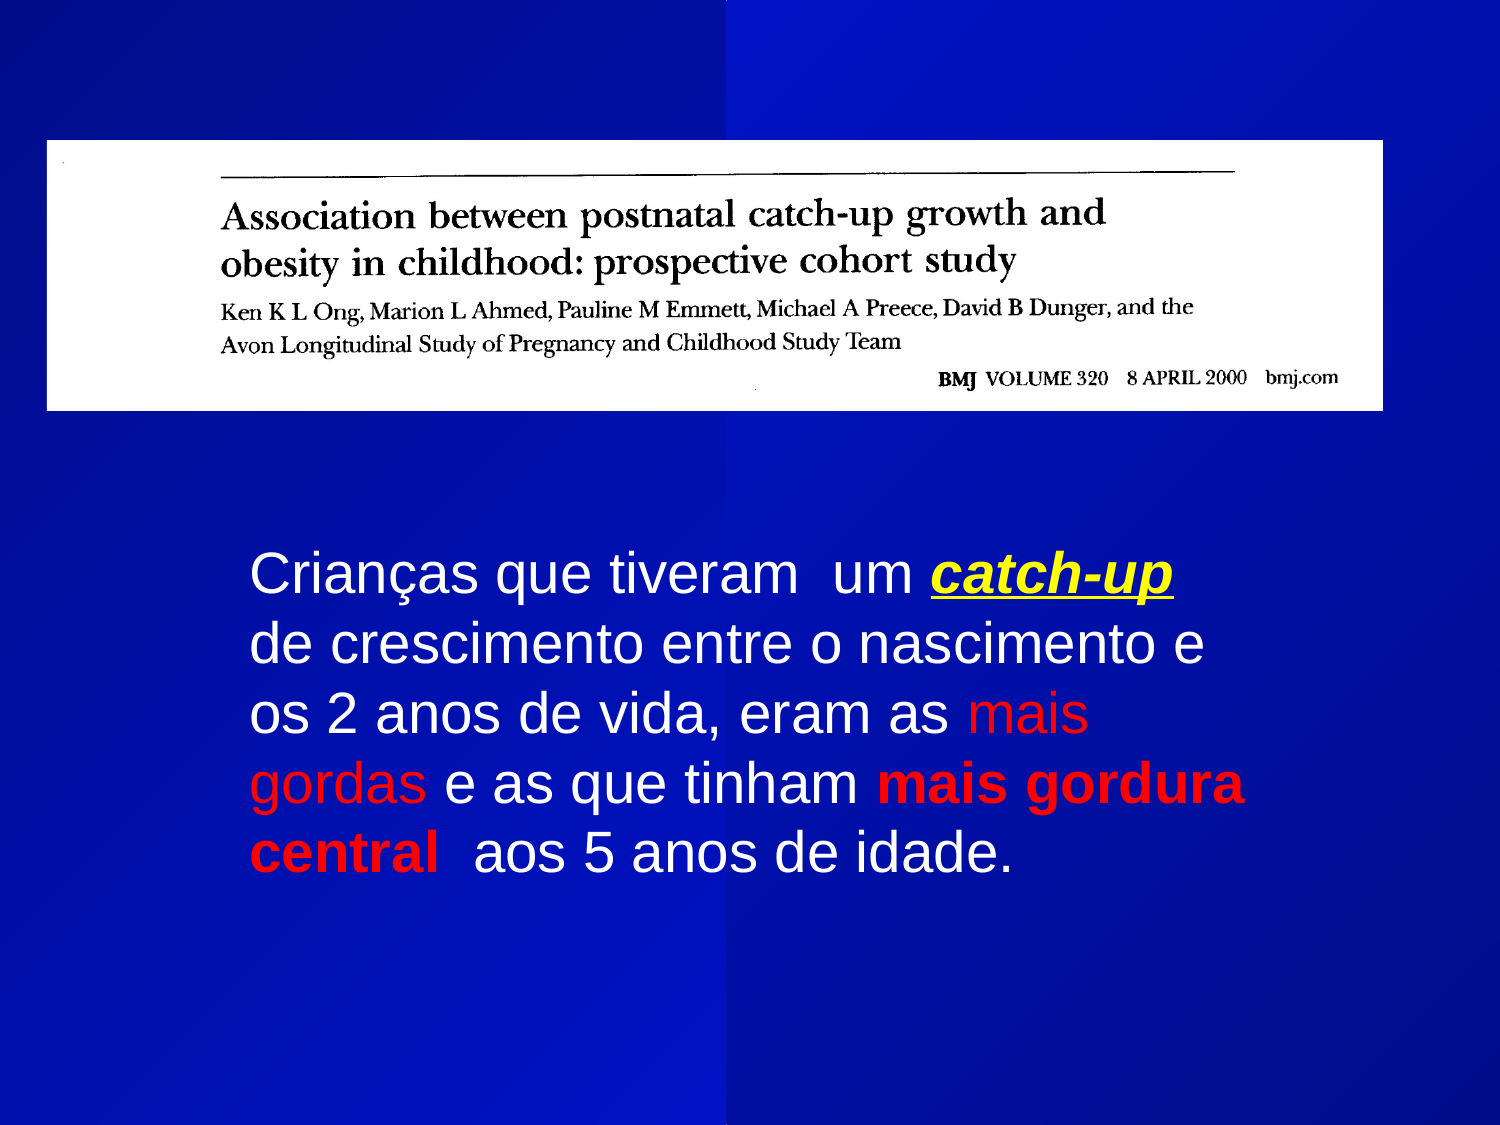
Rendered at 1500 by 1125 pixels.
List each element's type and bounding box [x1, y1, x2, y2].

picture [46, 140, 1383, 411]
text_box [0, 0, 1500, 1125]
